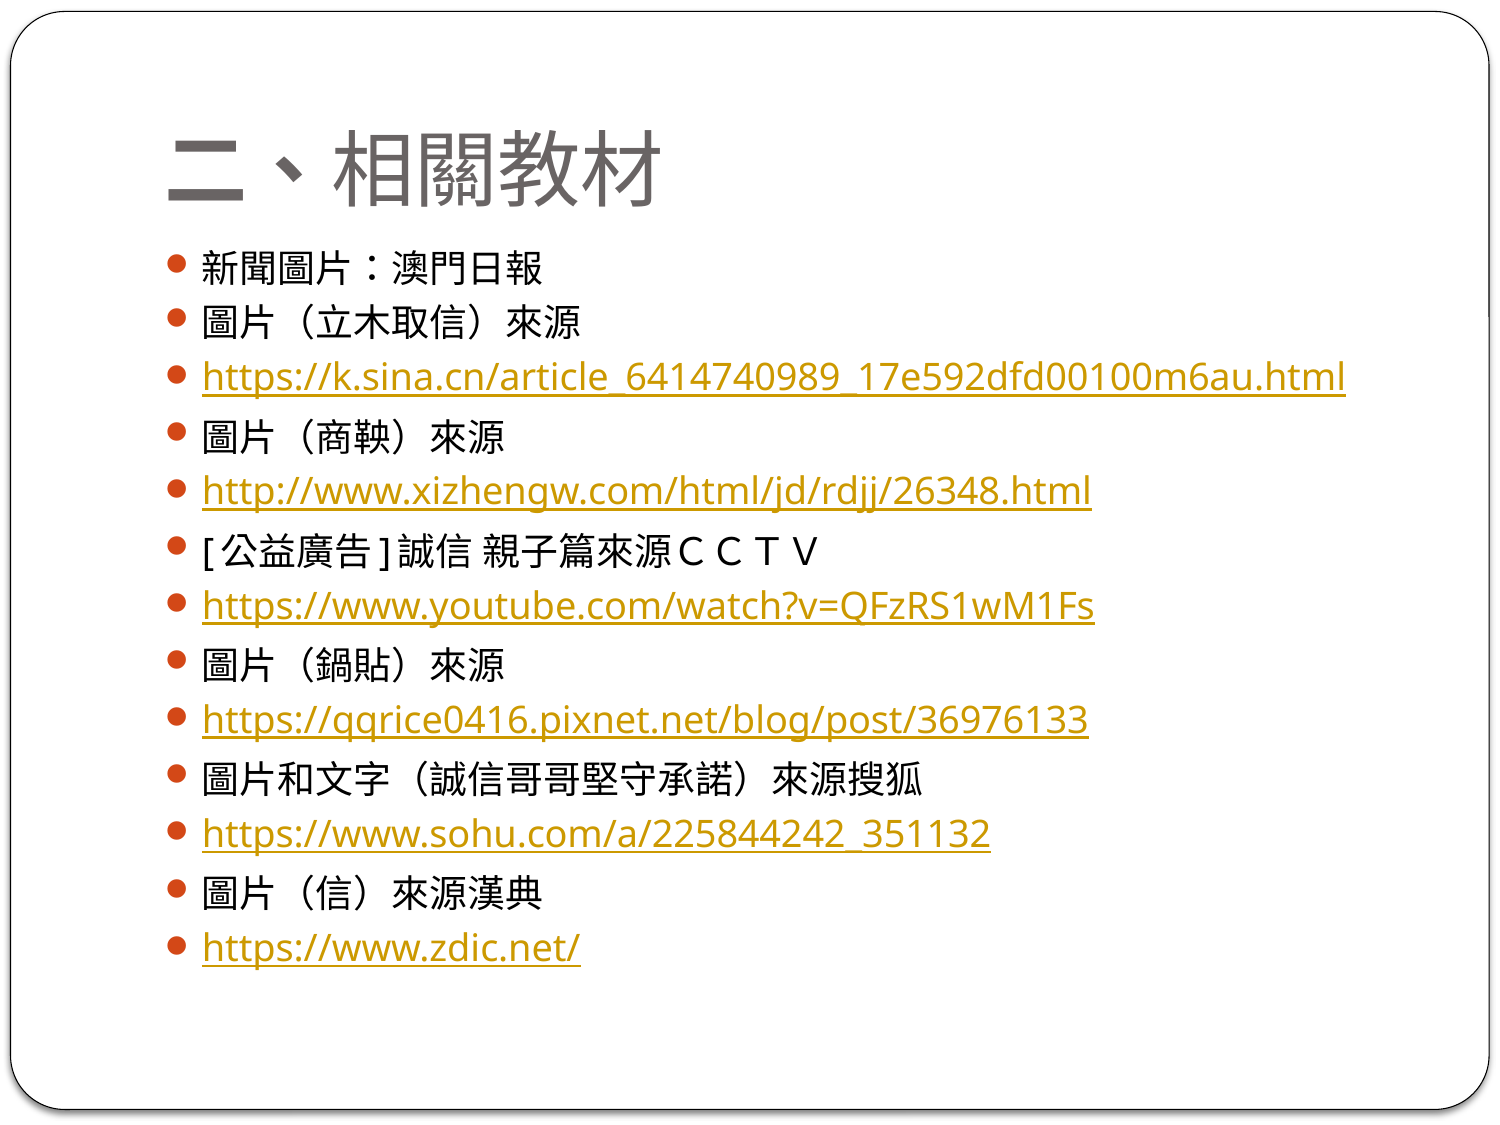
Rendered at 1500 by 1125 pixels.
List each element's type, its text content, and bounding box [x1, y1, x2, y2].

list 新聞圖片：澳門日報 圖片（立木取信）來源 https://k.sina.cn/article_6414740989_17e592dfd00100m6au.html 圖片（商鞅）來源 http://www.xizhengw.com/html/jd/rdjj/26348.html [公益廣告]誠信 親子篇來源ＣＣＴＶ https://www.youtube.com/watch?v=QFzRS1wM1Fs 圖片（鍋貼）來源 https://qqrice0416.pixnet.net/blog/post/36976133 圖片和文字（誠信哥哥堅守承諾）來源搜狐 https://www.sohu.com/a/225844242_351132 圖片（信）來源漢典 https://www.zdic.net/ [150, 237, 1425, 988]
title 二、相關教材 [150, 45, 1425, 233]
